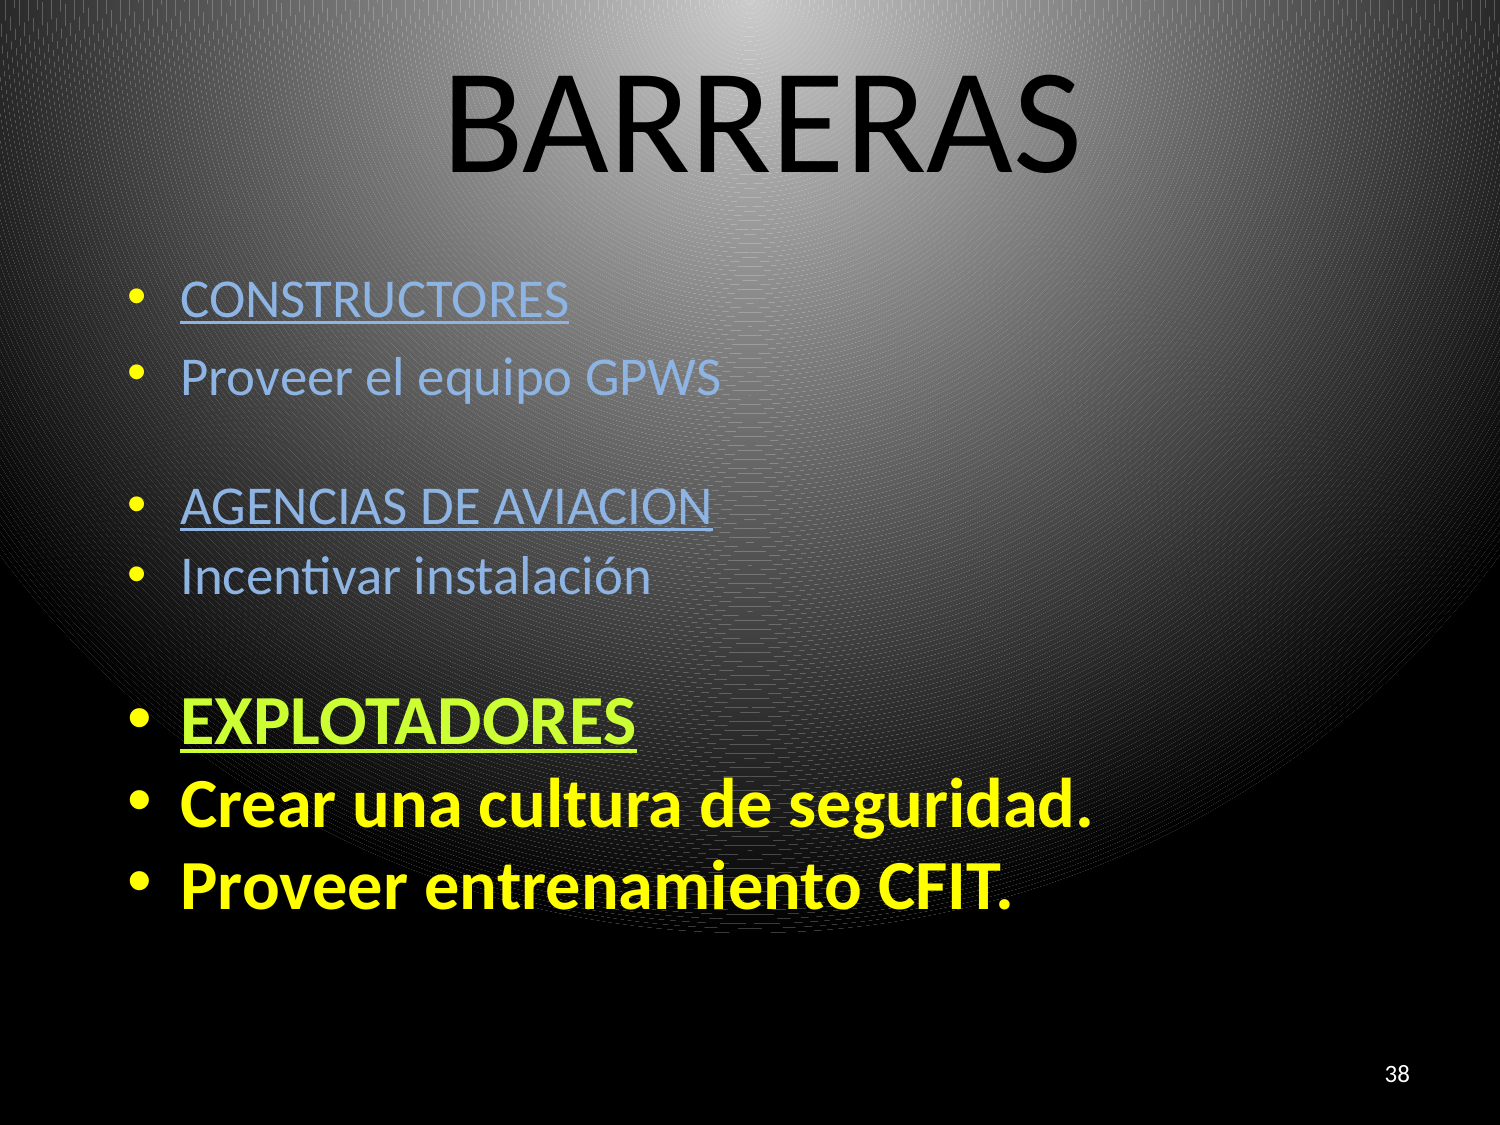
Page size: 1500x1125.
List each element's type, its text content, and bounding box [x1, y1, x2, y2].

title BARRERAS [187, 37, 1338, 188]
slide_number 38 [1074, 1042, 1425, 1103]
list CONSTRUCTORES Proveer el equipo GPWS AGENCIAS DE AVIACION Incentivar instalación EXPLOTADORES Crear una cultura de seguridad. Proveer entrenamiento CFIT. [112, 262, 1388, 938]
